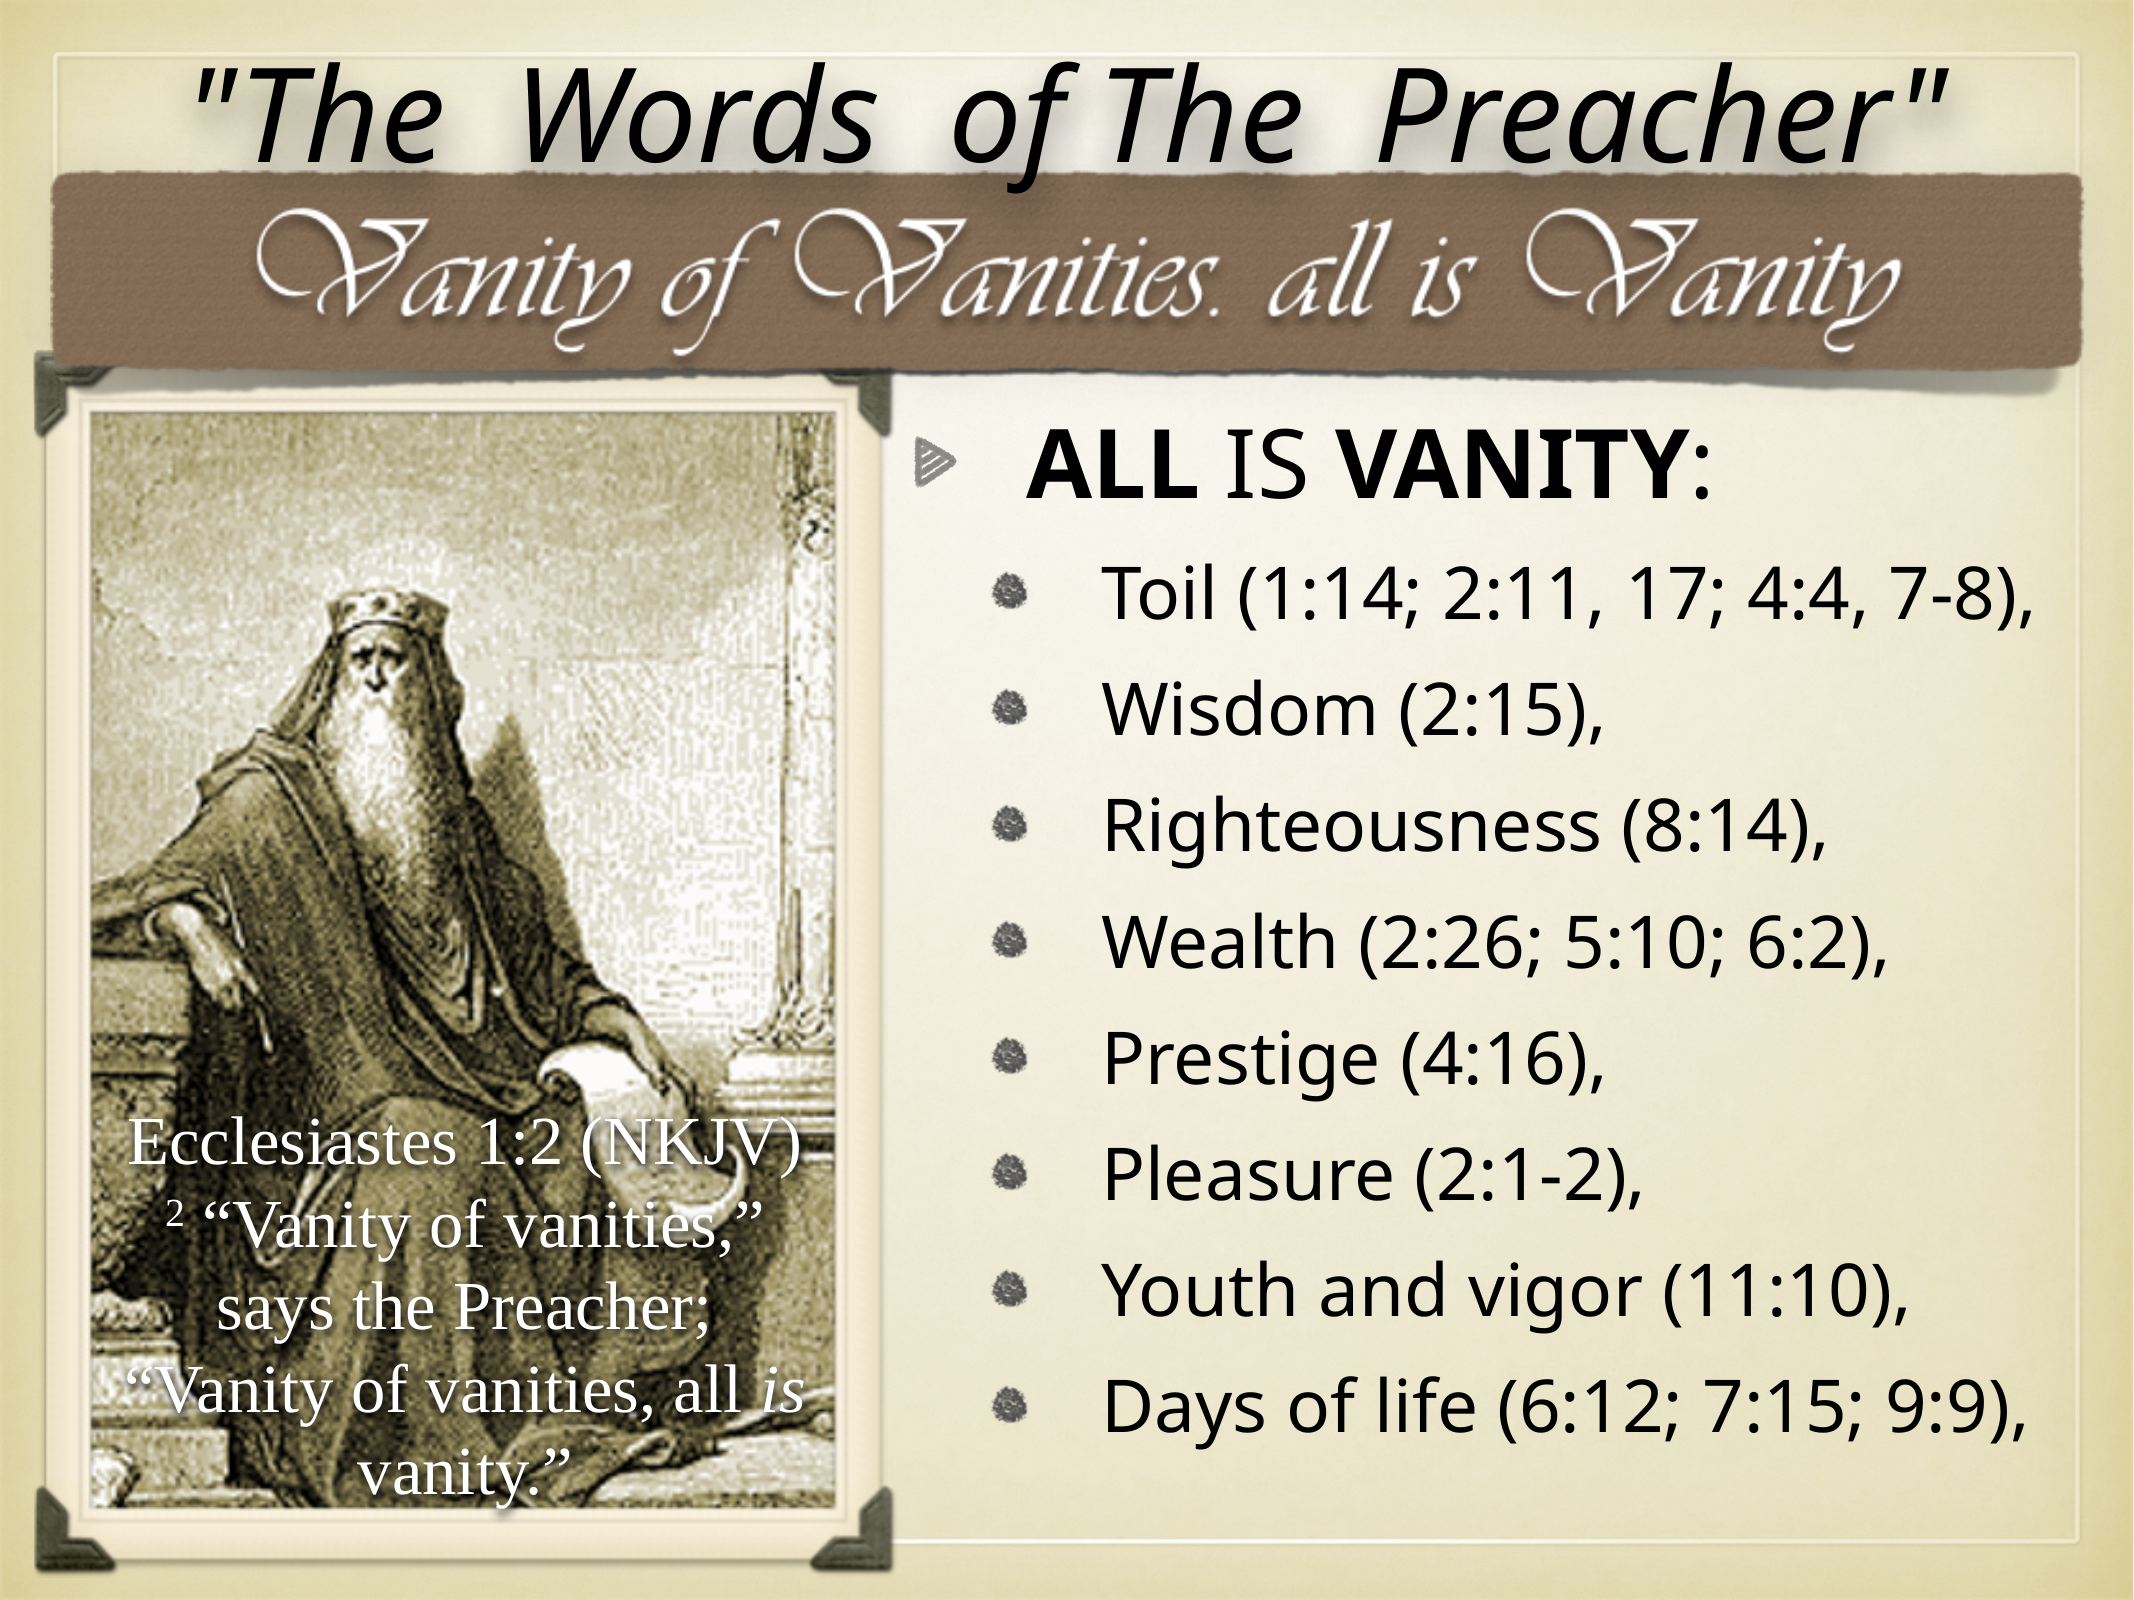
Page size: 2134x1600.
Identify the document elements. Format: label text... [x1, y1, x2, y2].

text_box "The Words of The Preacher" [174, 23, 1959, 112]
picture [0, 0, 2134, 1600]
text_box ALL IS VANITY: Toil (1:14; 2:11, 17; 4:4, 7-8), Wisdom (2:15), Righteousness (8:14), Wealth (2:26; 5:10; 6:2), Prestige (4:16), Pleasure (2:1-2), Youth and vigor (11:10), Days of life (6:12; 7:15; 9:9), [905, 428, 2107, 1457]
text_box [33, 428, 898, 1578]
